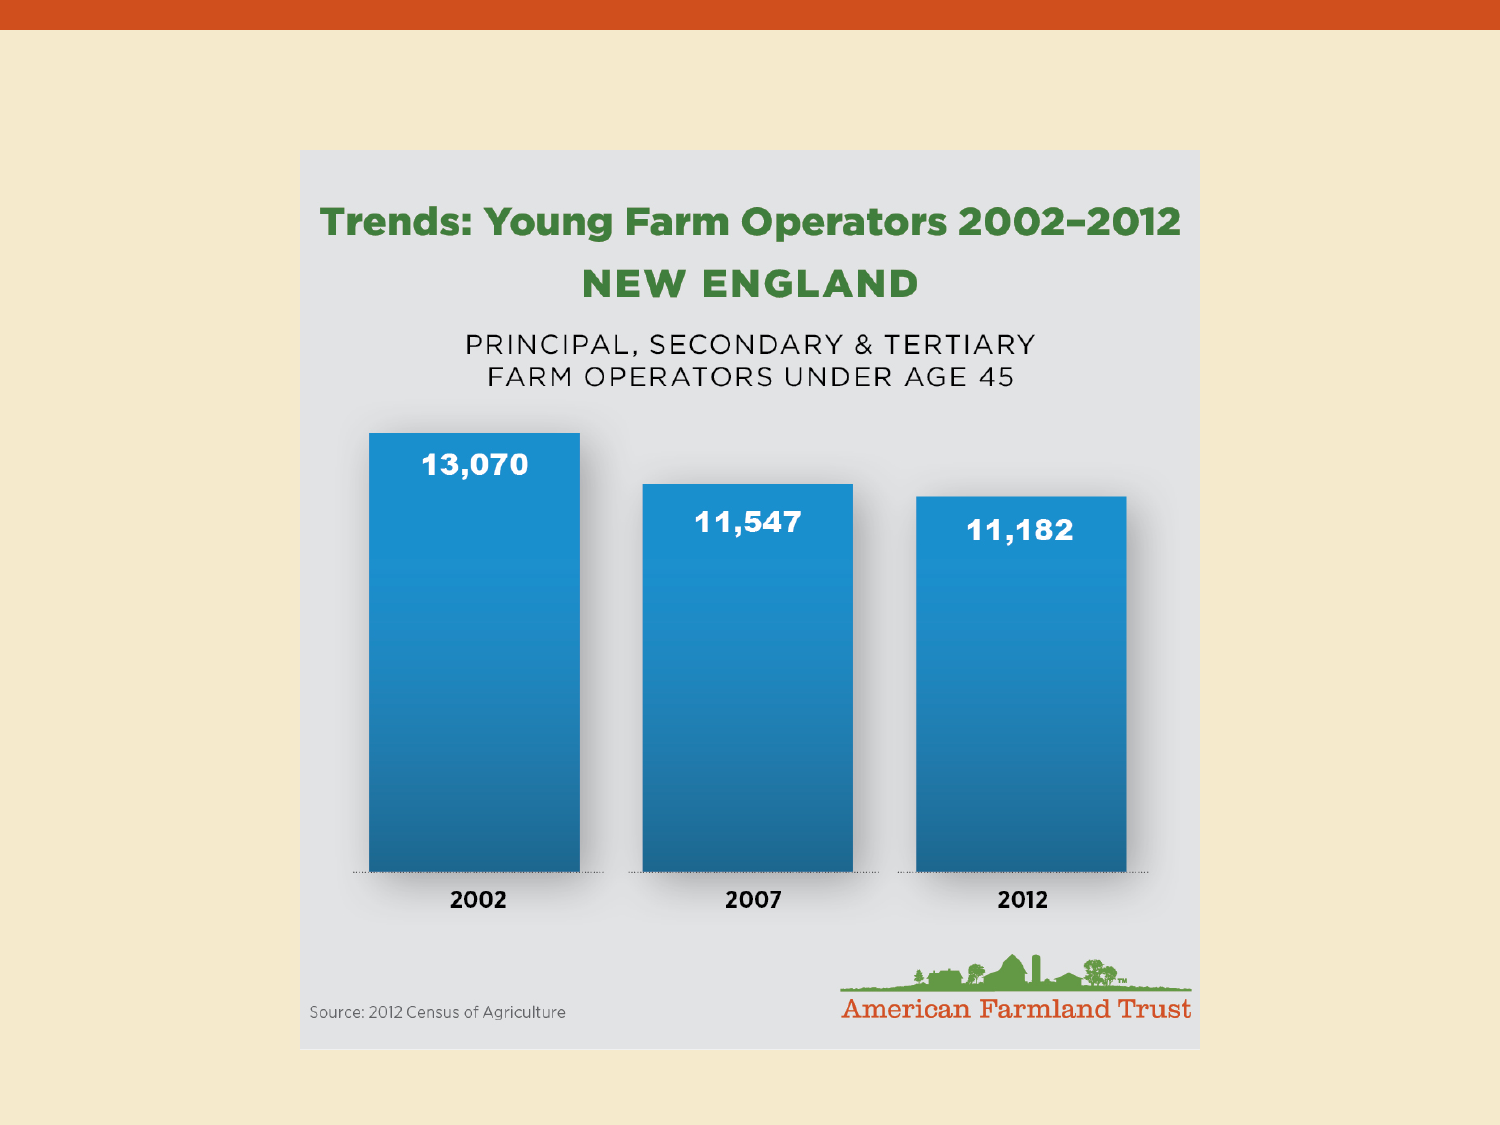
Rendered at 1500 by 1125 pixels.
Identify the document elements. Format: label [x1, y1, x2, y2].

picture [299, 149, 1201, 1051]
